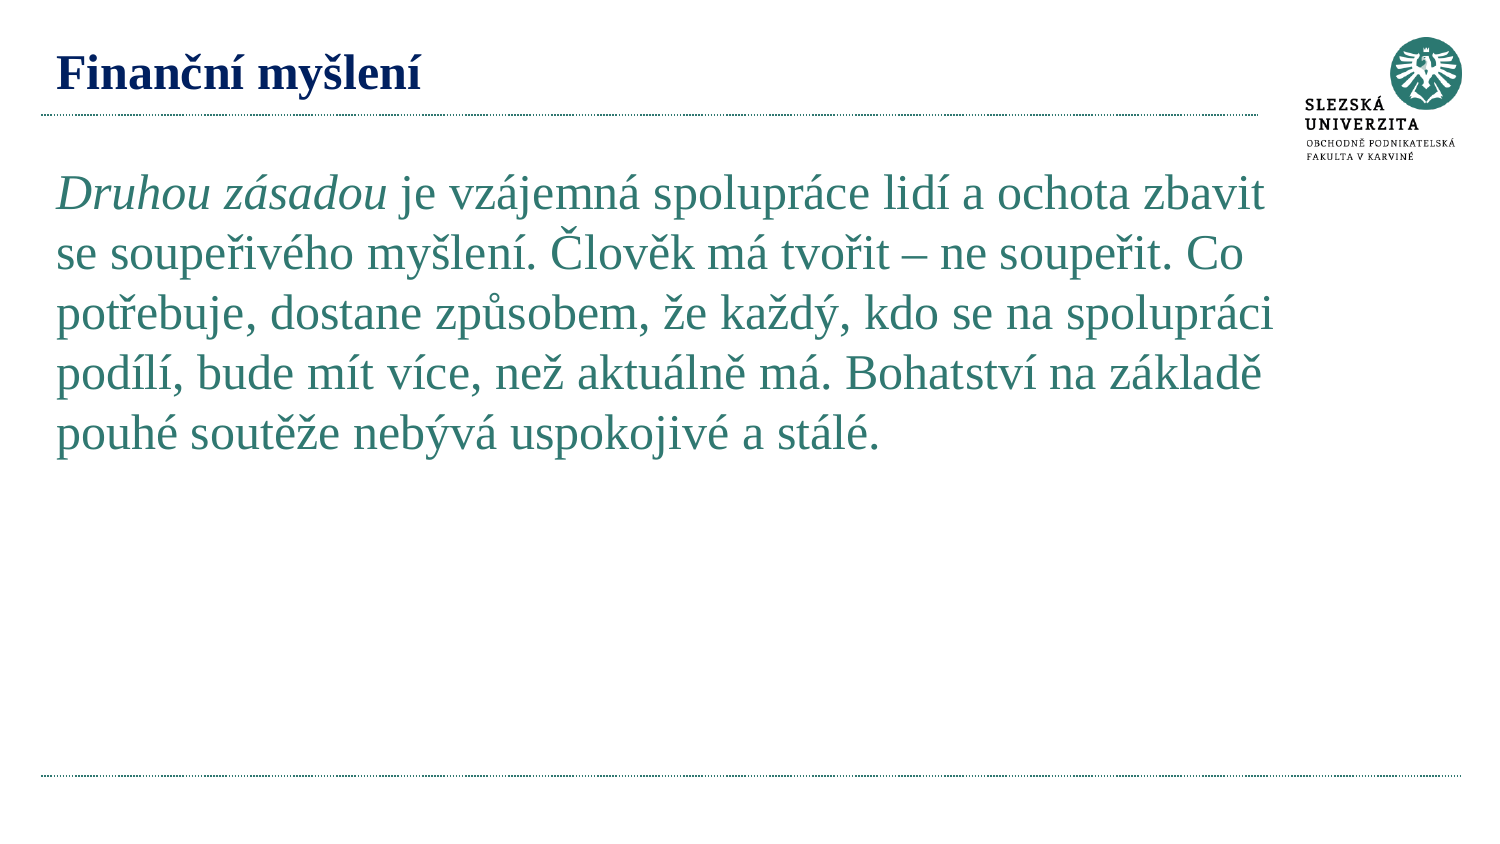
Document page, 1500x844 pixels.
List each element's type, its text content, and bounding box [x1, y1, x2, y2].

title Finanční myšlení Druhou zásadou je vzájemná spolupráce lidí a ochota zbavit se soupeřivého myšlení. Člověk má tvořit – ne soupeřit. Co potřebuje, dostane způsobem, že každý, kdo se na spolupráci podílí, bude mít více, než aktuálně má. Bohatství na základě pouhé soutěže nebývá uspokojivé a stálé. [41, 32, 1294, 812]
picture [1305, 37, 1462, 160]
